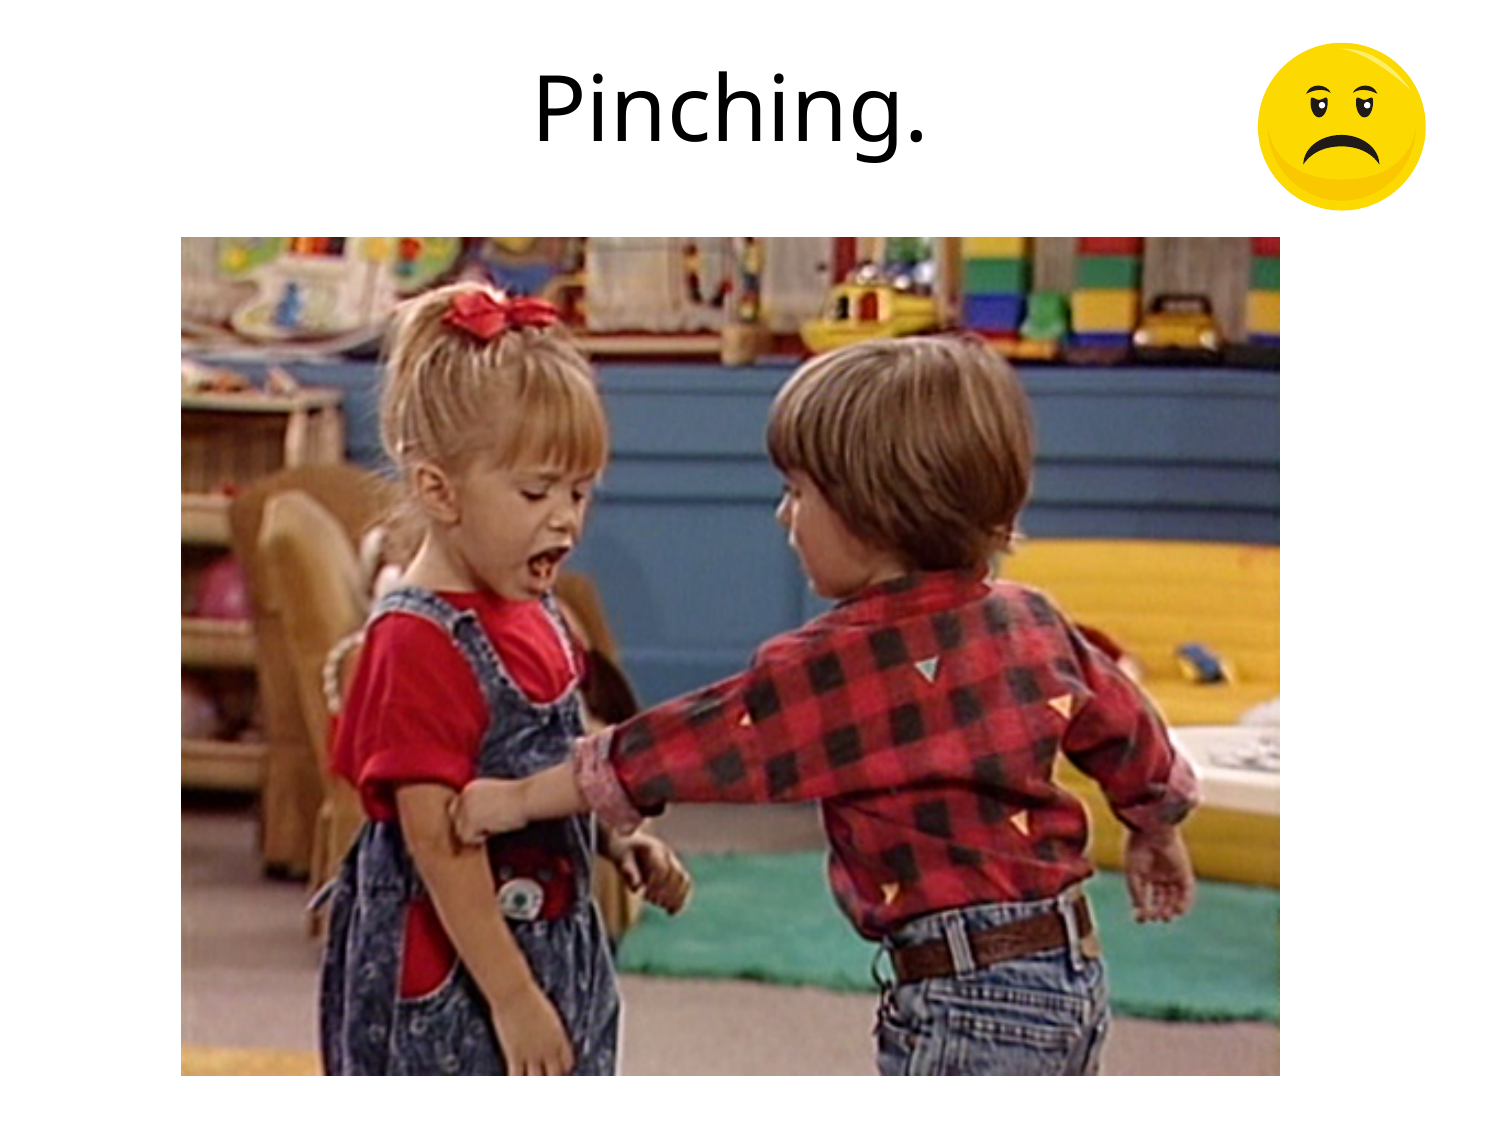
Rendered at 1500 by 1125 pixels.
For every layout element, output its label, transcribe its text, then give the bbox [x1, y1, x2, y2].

picture [181, 237, 1281, 1076]
picture [1257, 42, 1426, 211]
text_box Pinching. [516, 42, 945, 168]
